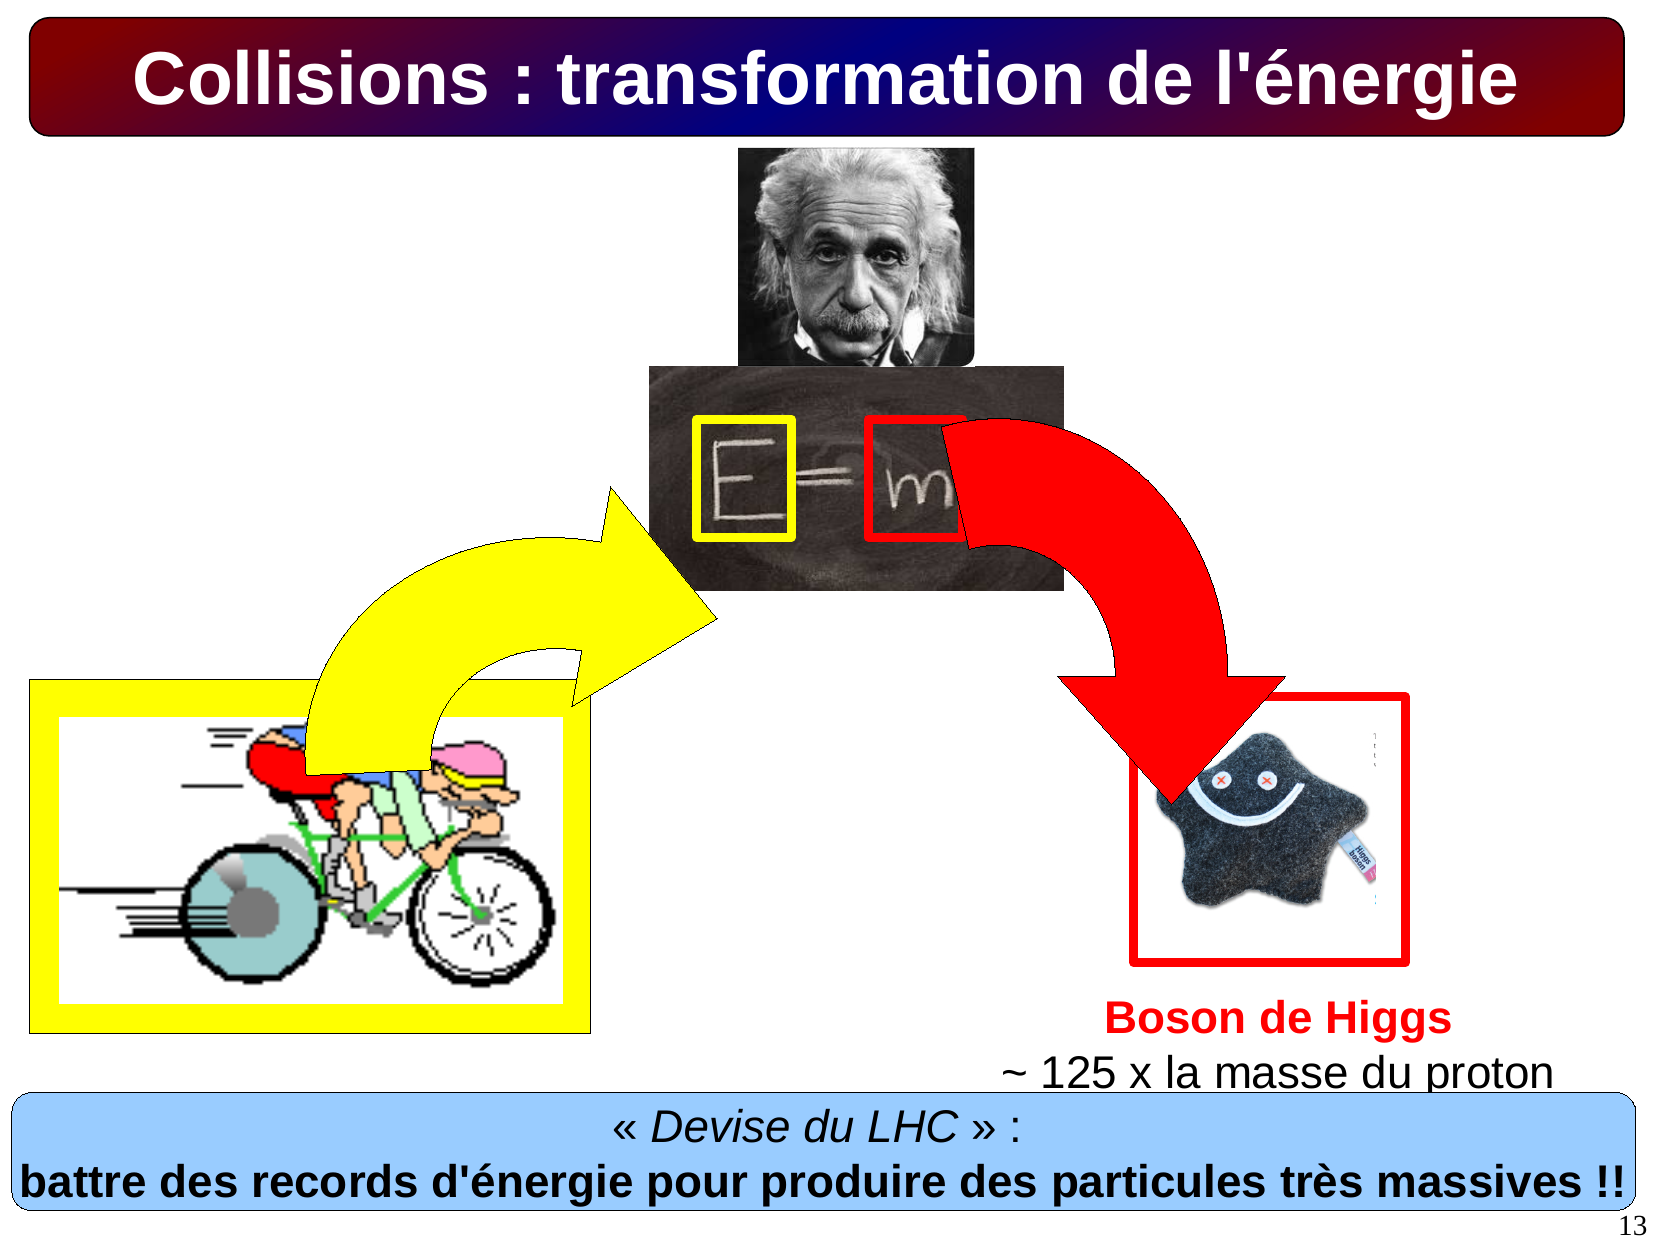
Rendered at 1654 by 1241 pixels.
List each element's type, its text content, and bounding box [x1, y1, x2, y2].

text_box [29, 679, 591, 1034]
picture [649, 147, 1065, 591]
text_box « Devise du LHC » : battre des records d'énergie pour produire des particules très massives !! [11, 1092, 1636, 1211]
slide_number 13 [1262, 1206, 1648, 1241]
text_box [1057, 431, 1286, 778]
text_box [308, 486, 718, 715]
picture [1153, 726, 1377, 913]
picture [58, 717, 564, 1005]
text_box [1133, 696, 1406, 963]
text_box Collisions : transformation de l'énergie [29, 17, 1625, 136]
text_box Boson de Higgs ~ 125 x la masse du proton [968, 980, 1589, 1092]
